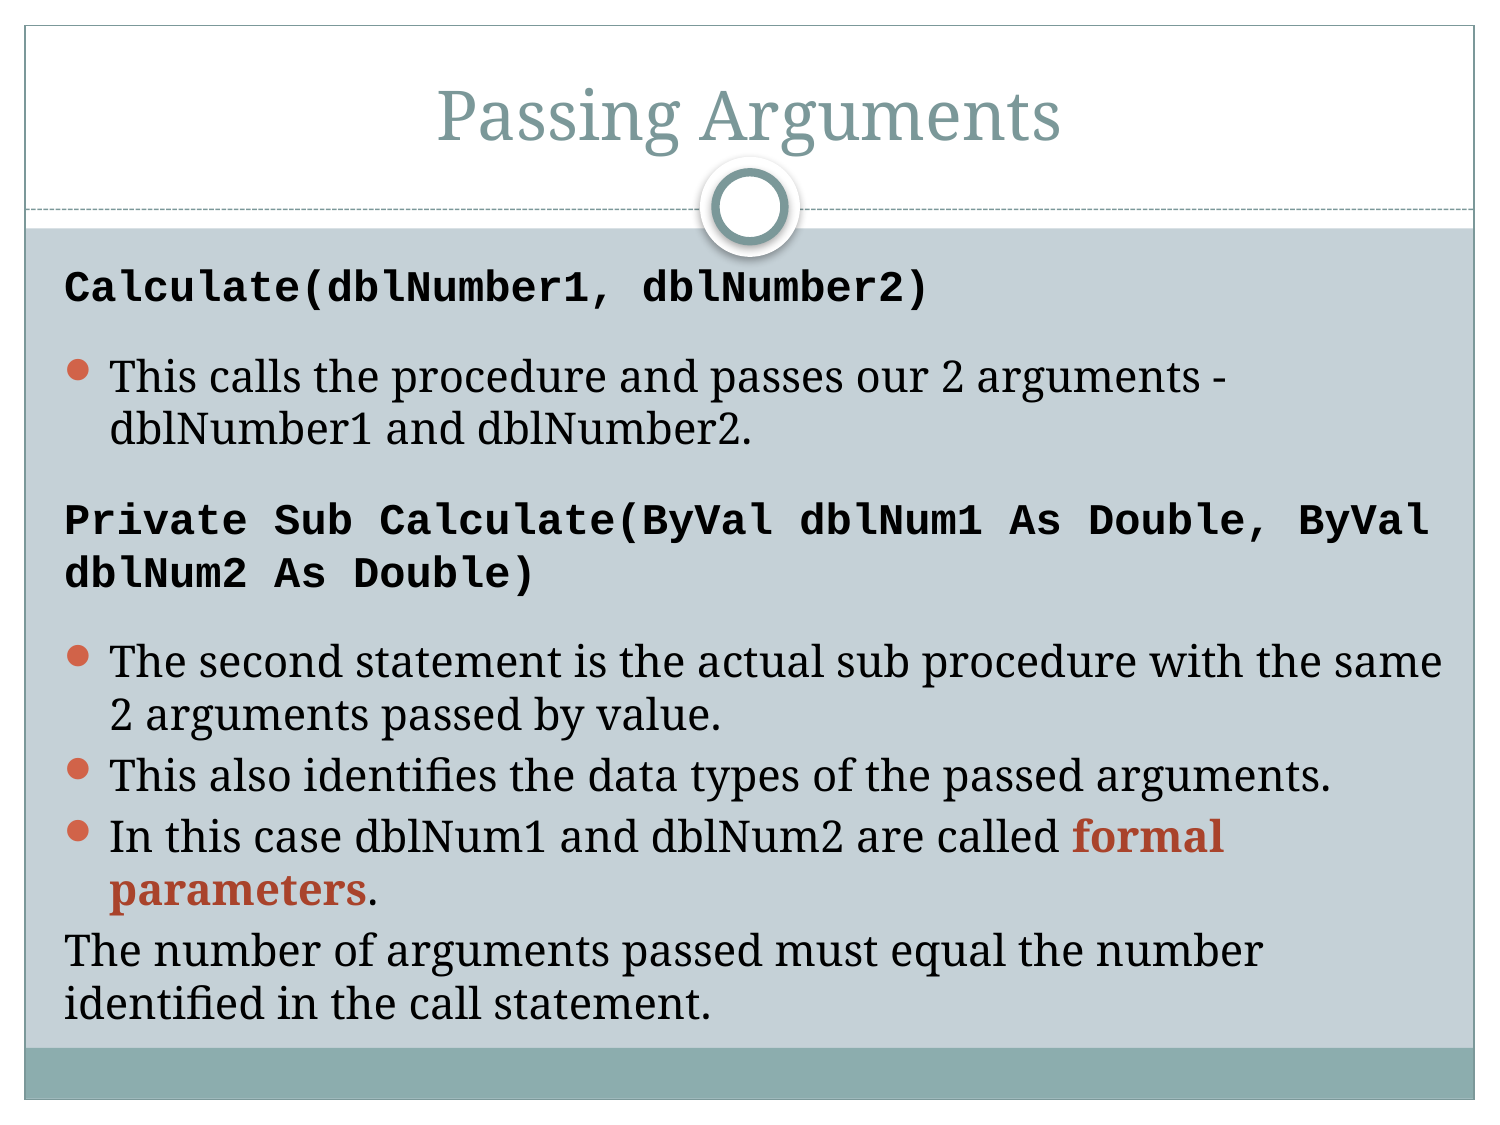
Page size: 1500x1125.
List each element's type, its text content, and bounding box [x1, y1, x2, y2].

list Calculate(dblNumber1, dblNumber2) This calls the procedure and passes our 2 arguments - dblNumber1 and dblNumber2. Private Sub Calculate(ByVal dblNum1 As Double, ByVal dblNum2 As Double) The second statement is the actual sub procedure with the same 2 arguments passed by value. This also identifies the data types of the passed arguments. In this case dblNum1 and dblNum2 are called formal parameters. The number of arguments passed must equal the number identified in the call statement. [49, 250, 1463, 1001]
title Passing Arguments [49, 37, 1450, 162]
